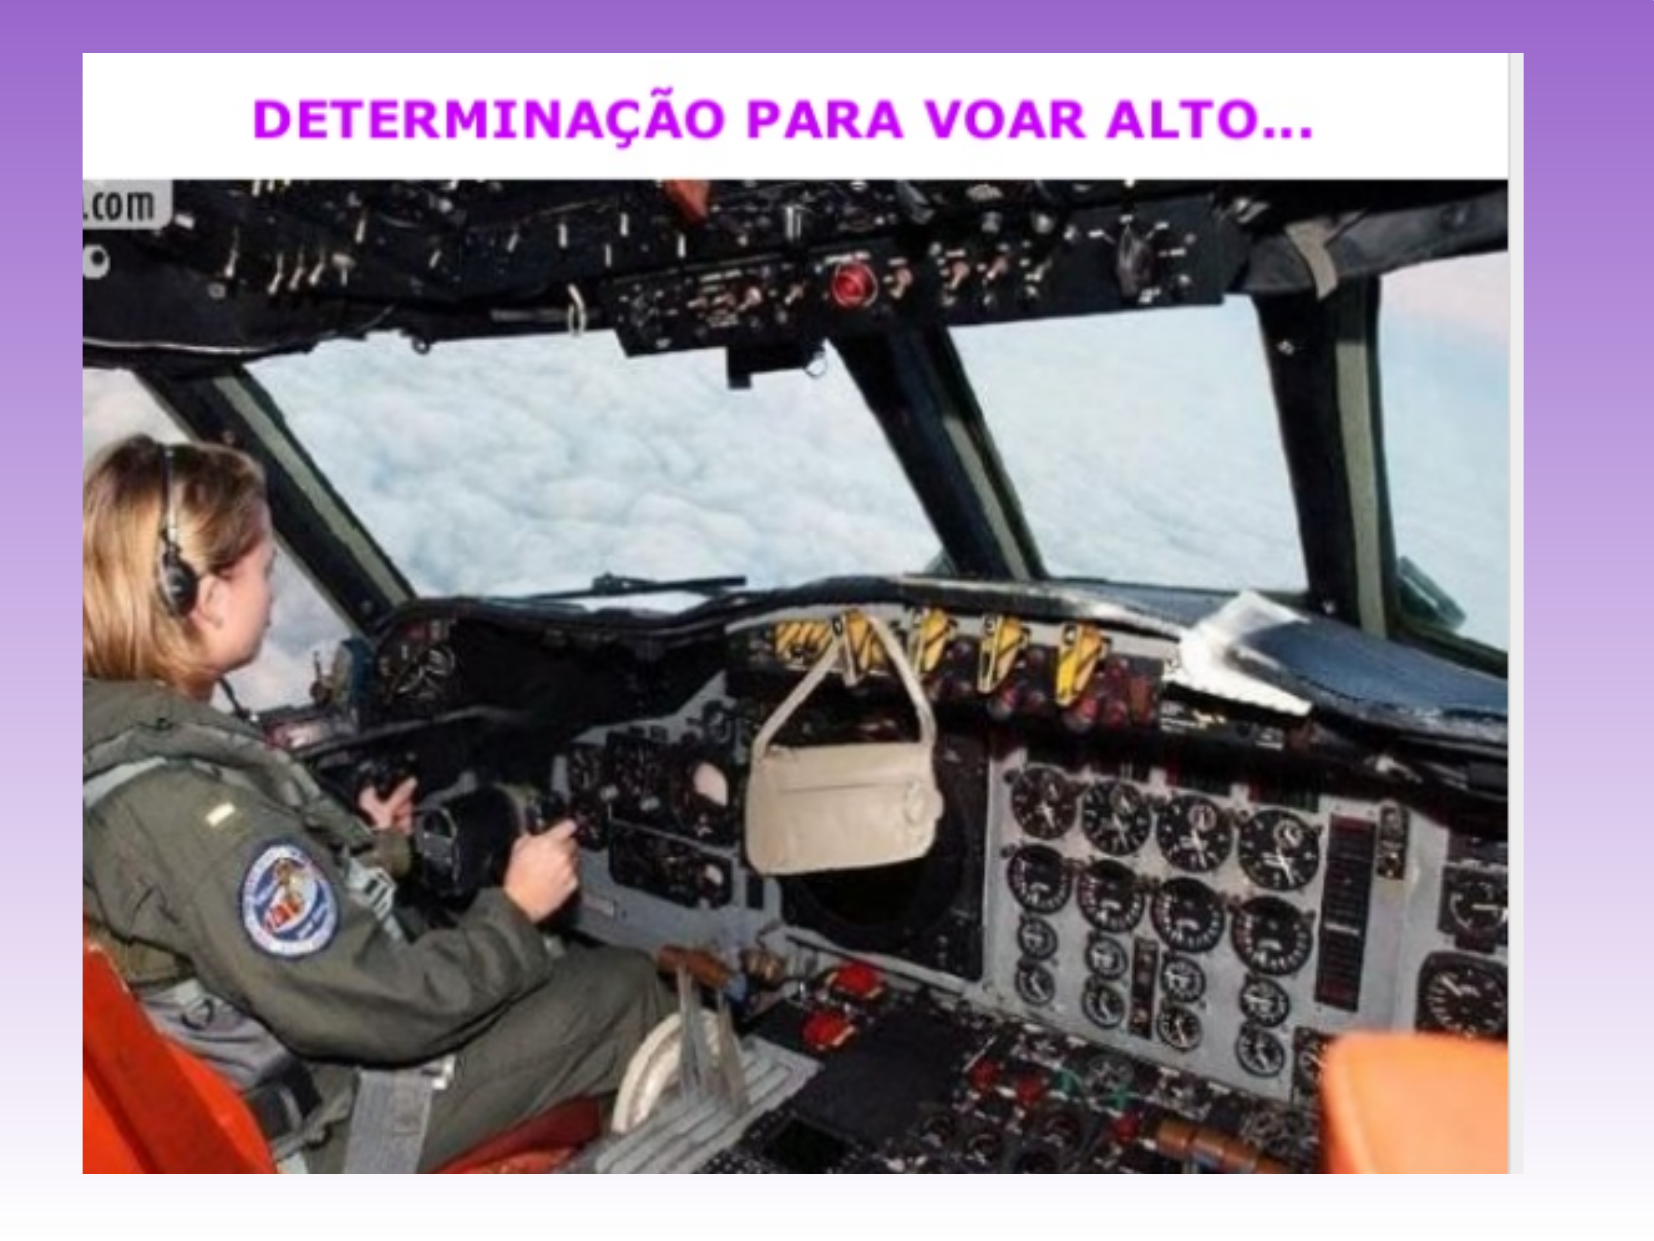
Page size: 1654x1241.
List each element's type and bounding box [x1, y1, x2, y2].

picture [82, 52, 1524, 1175]
